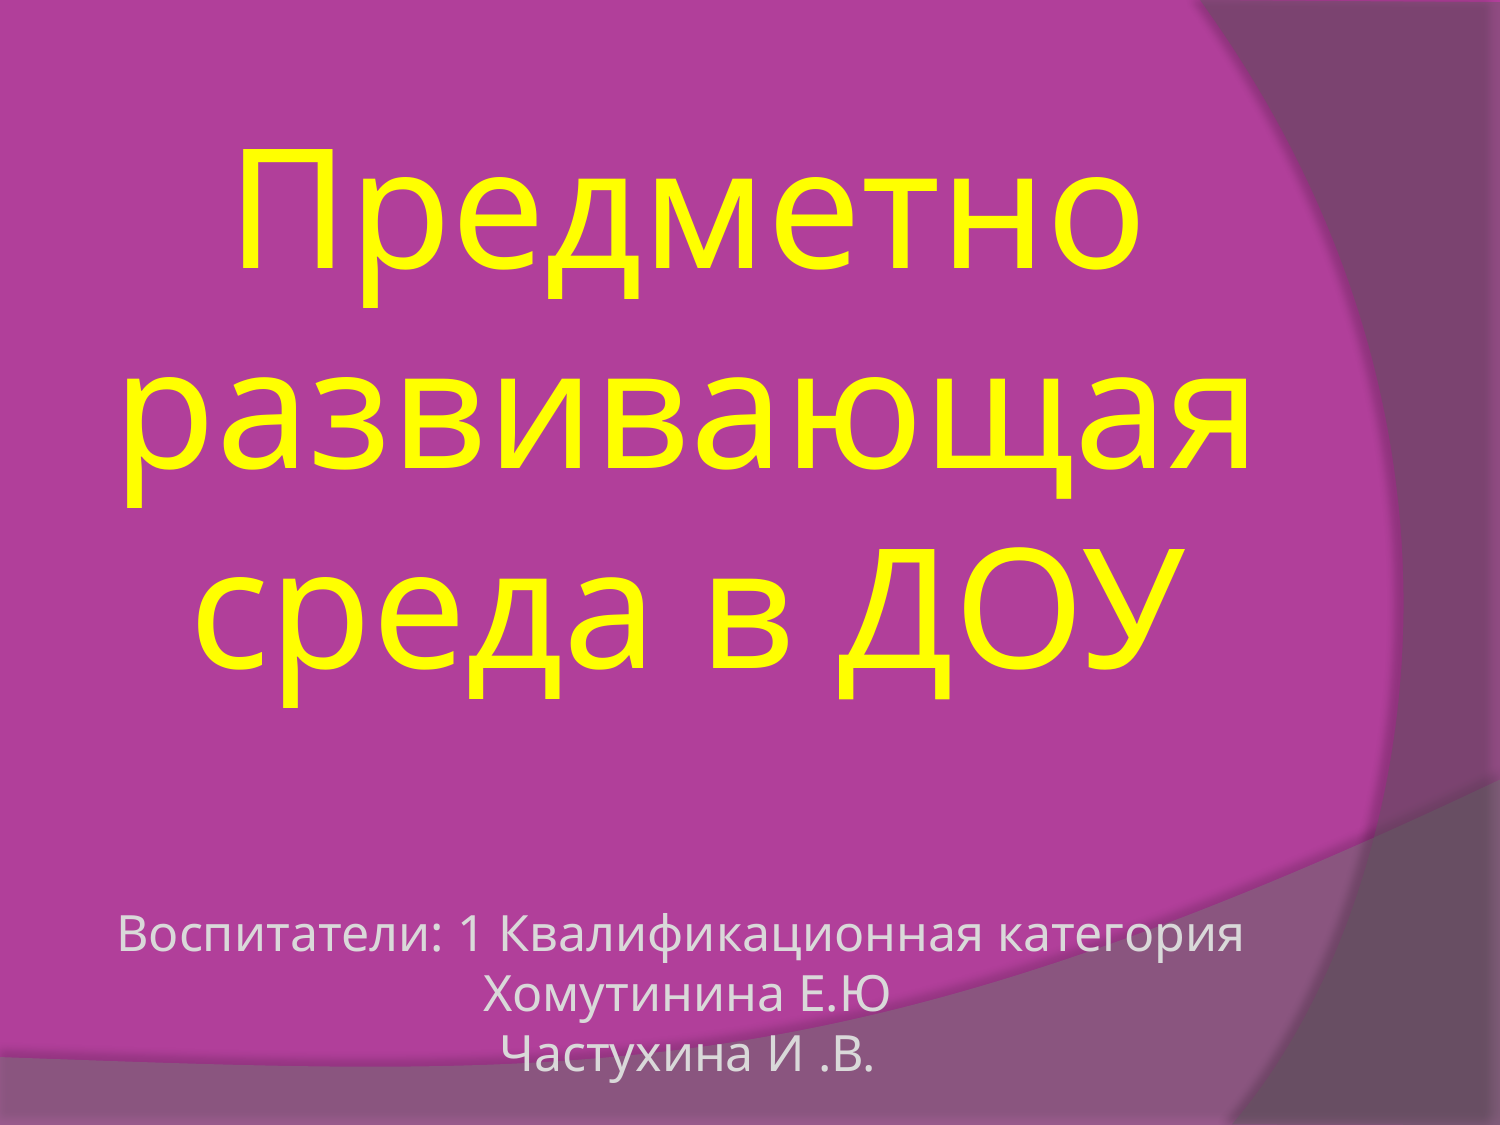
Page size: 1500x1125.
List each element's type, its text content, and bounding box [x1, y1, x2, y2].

title Предметно развивающая среда в ДОУ Воспитатели: 1 Квалификационная категория Хомутинина Е.Ю Частухина И .В. [75, 363, 1301, 821]
